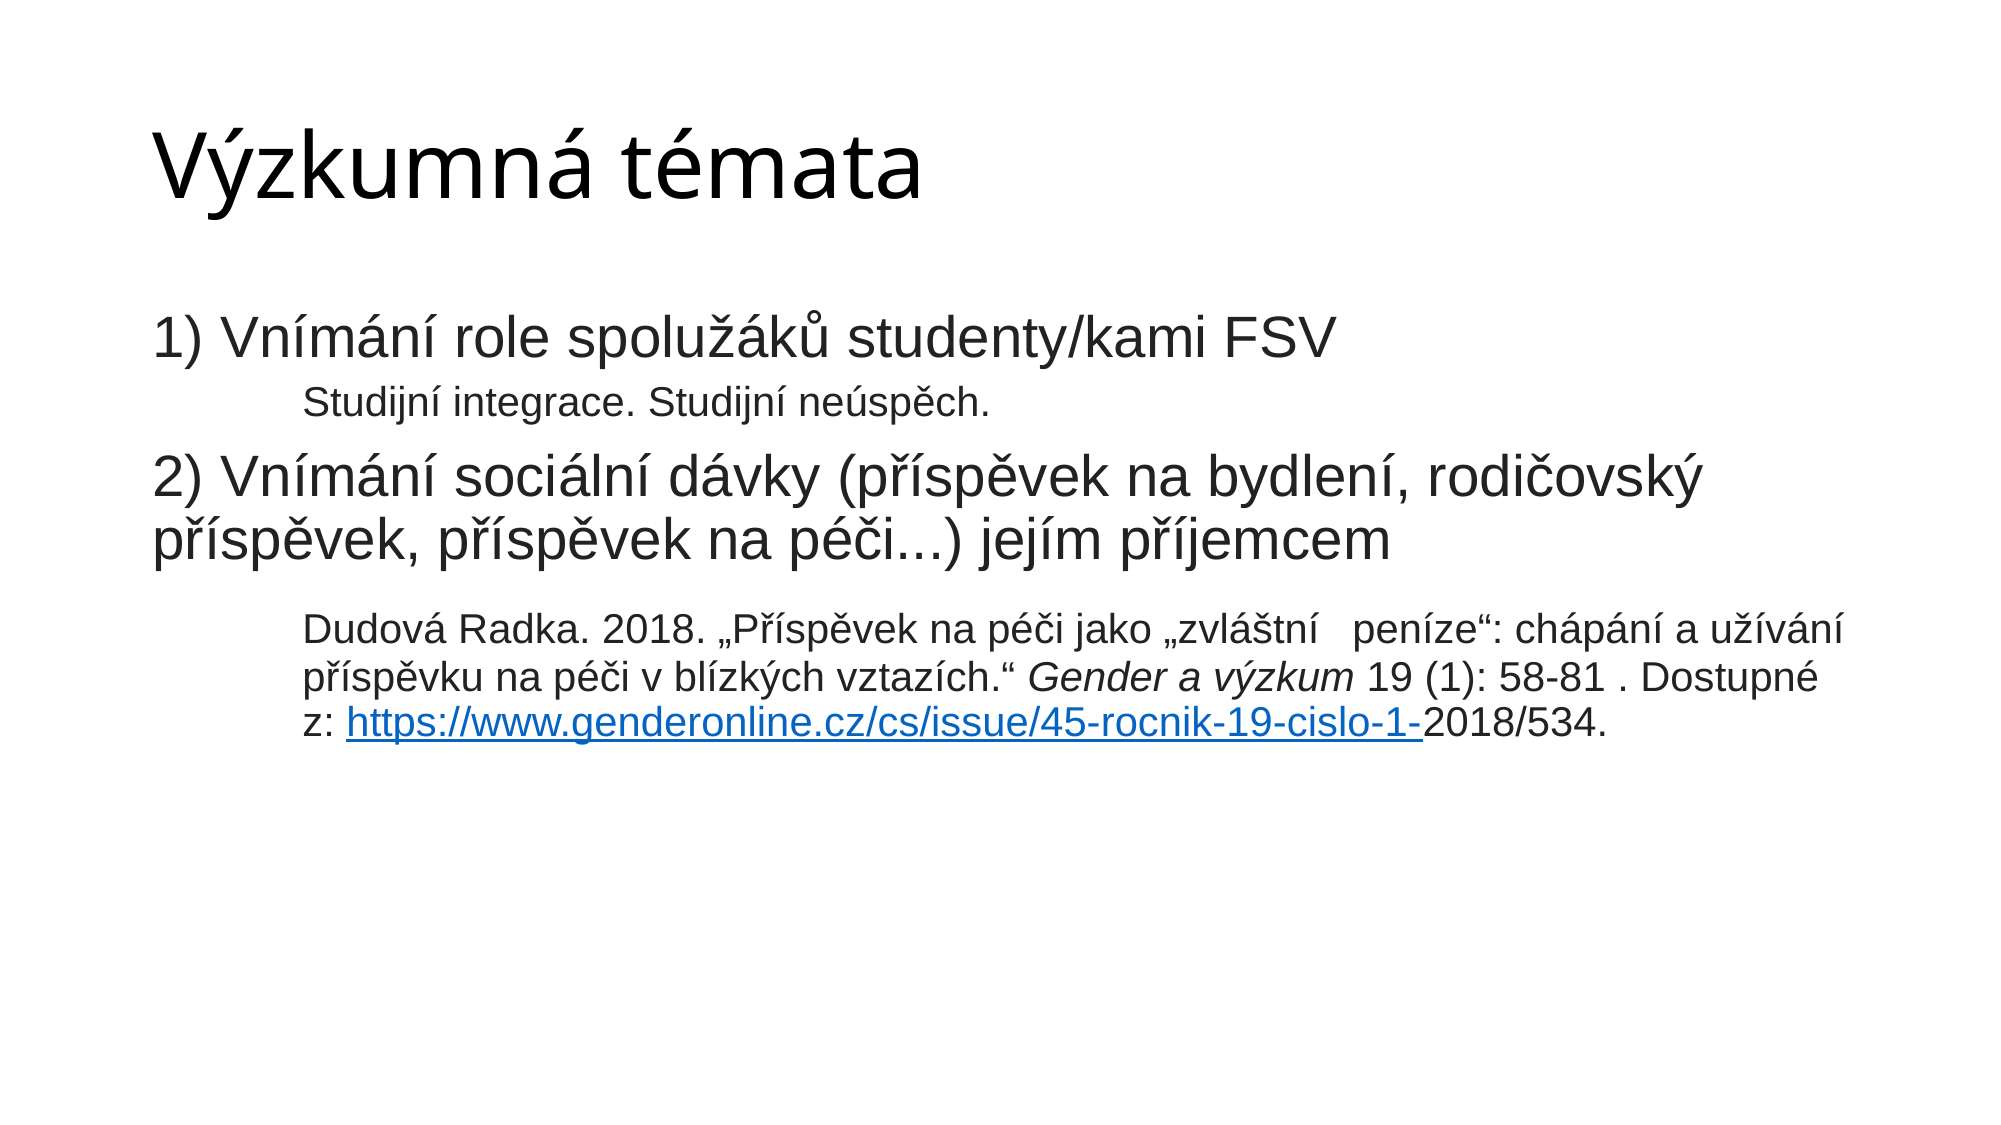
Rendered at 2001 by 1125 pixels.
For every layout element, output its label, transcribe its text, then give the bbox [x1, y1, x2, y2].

list 1) Vnímání role spolužáků studenty/kami FSV Studijní integrace. Studijní neúspěch. 2) Vnímání sociální dávky (příspěvek na bydlení, rodičovský příspěvek, příspěvek na péči...) jejím příjemcem Dudová Radka. 2018. „Příspěvek na péči jako „zvláštní peníze“: chápání a užívání příspěvku na péči v blízkých vztazích.“ Gender a výzkum 19 (1): 58-81 . Dostupné z: https://www.genderonline.cz/cs/issue/45-rocnik-19-cislo-1-2018/534. [137, 299, 1863, 1014]
title Výzkumná témata [137, 59, 1863, 278]
